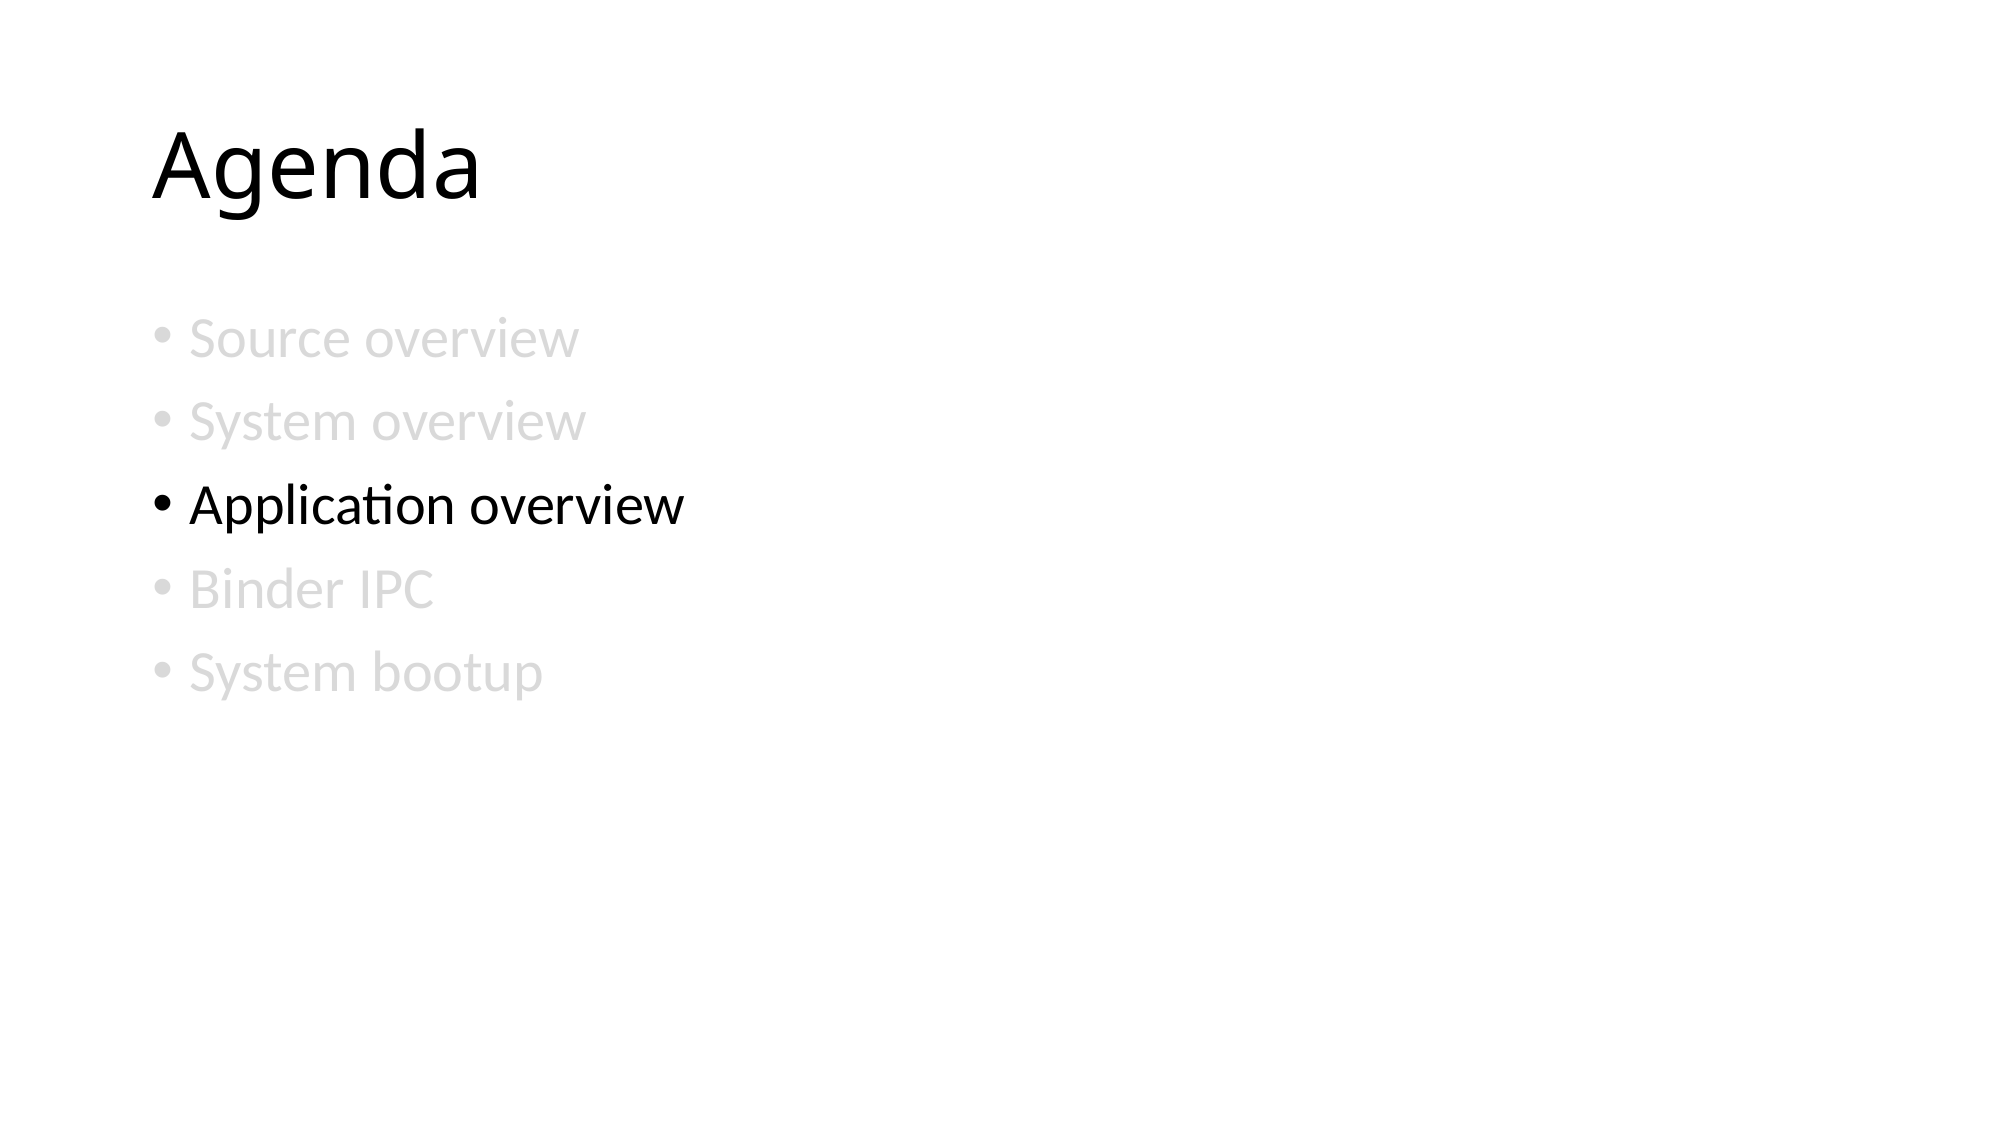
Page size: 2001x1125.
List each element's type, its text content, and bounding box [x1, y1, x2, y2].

title Agenda [137, 59, 1863, 278]
list Source overview System overview Application overview Binder IPC System bootup [137, 299, 1863, 1014]
